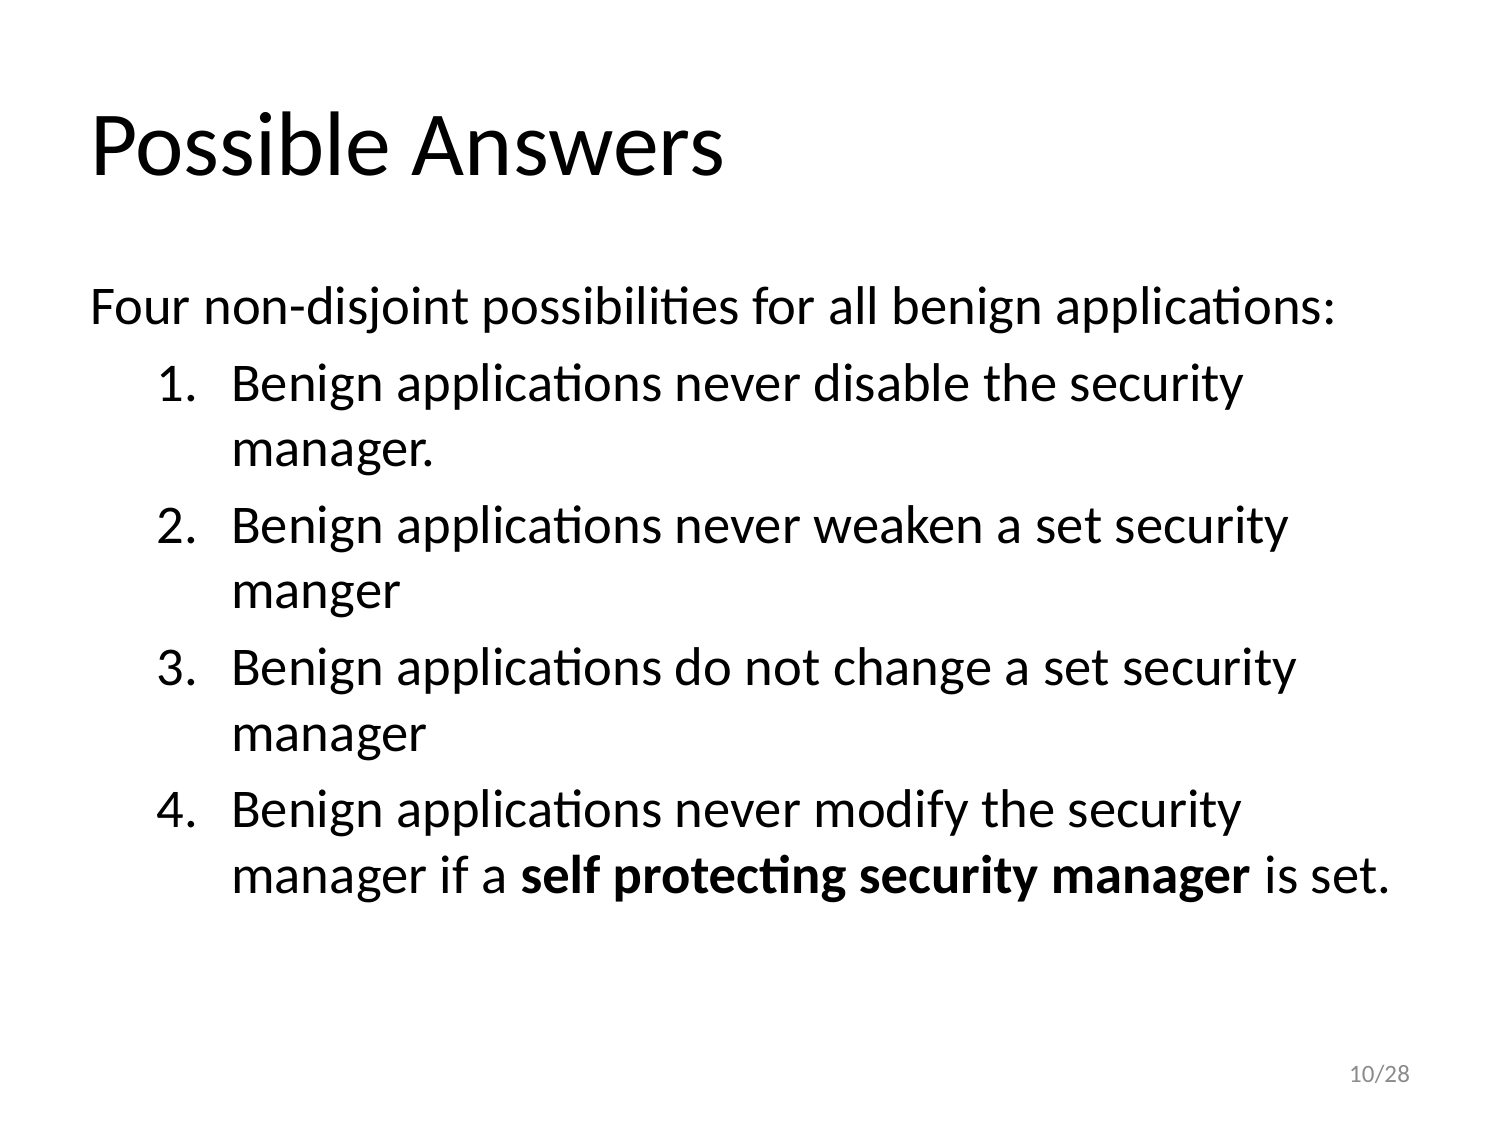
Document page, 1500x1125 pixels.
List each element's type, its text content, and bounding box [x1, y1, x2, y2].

title Possible Answers [75, 45, 1425, 233]
list Four non-disjoint possibilities for all benign applications: Benign applications never disable the security manager. Benign applications never weaken a set security manger Benign applications do not change a set security manager Benign applications never modify the security manager if a self protecting security manager is set. [75, 262, 1425, 1005]
slide_number 10/28 [1074, 1042, 1425, 1103]
